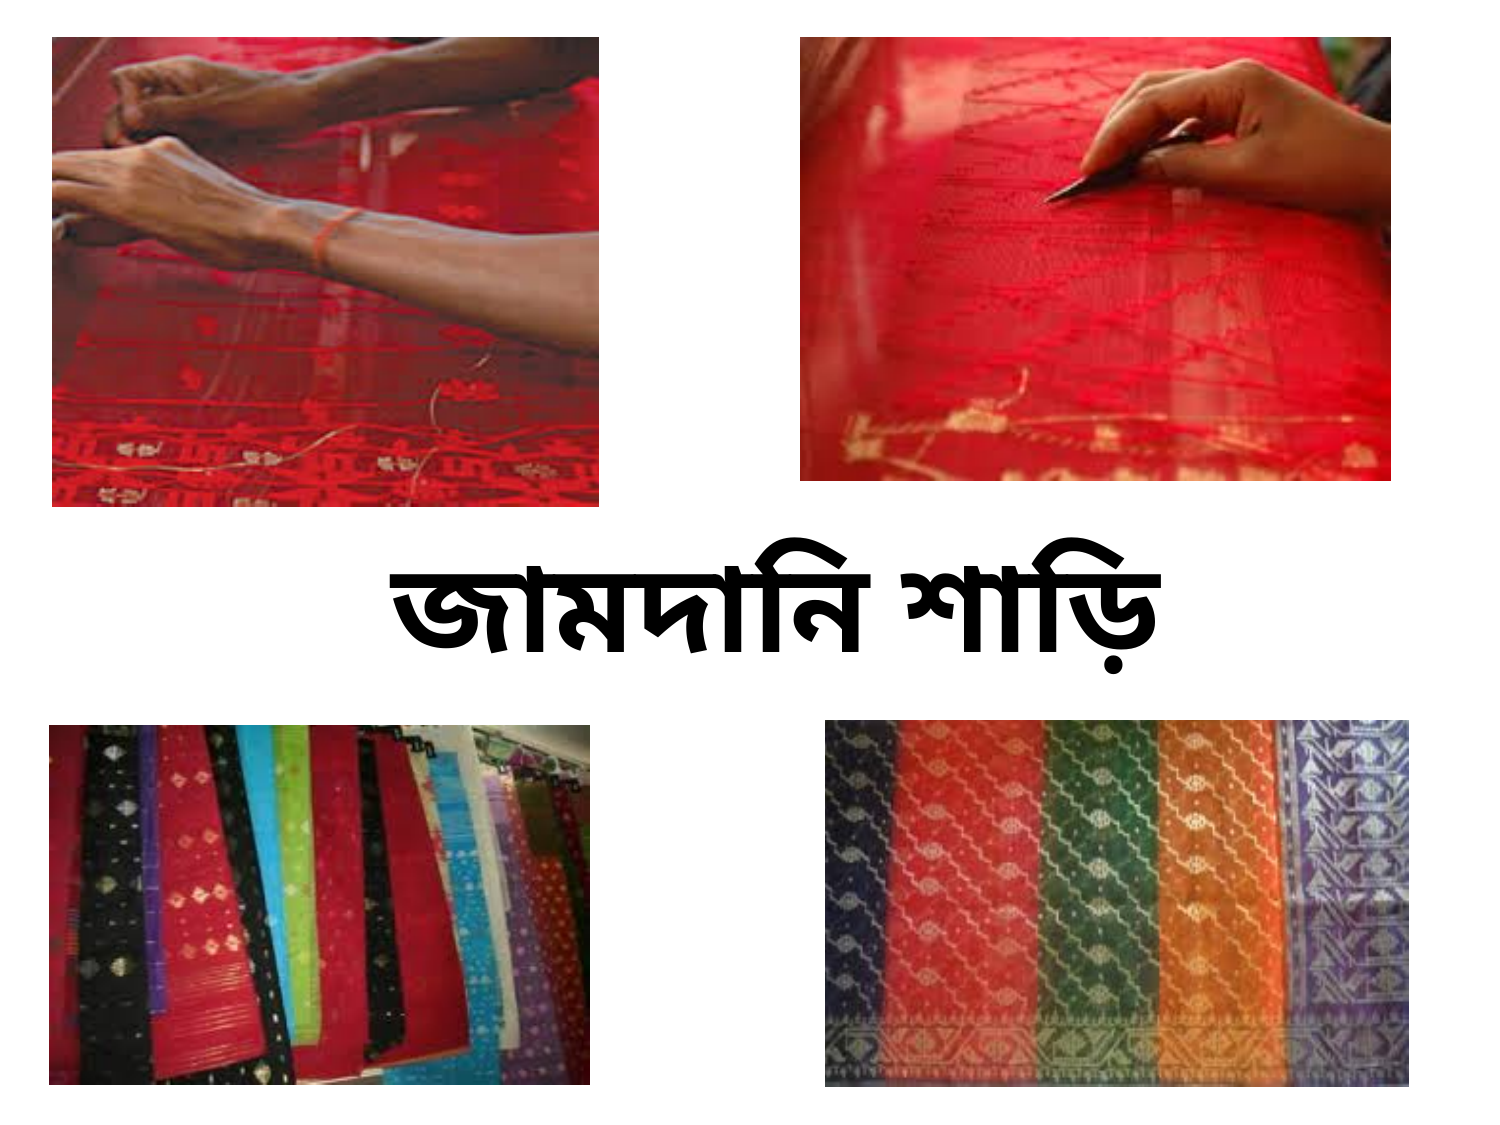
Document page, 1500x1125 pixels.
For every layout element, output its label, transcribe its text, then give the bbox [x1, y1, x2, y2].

picture [799, 37, 1391, 482]
picture [49, 725, 590, 1085]
picture [824, 720, 1410, 1087]
picture [52, 37, 599, 507]
text_box জামদানি শাড়ি [319, 520, 1233, 686]
